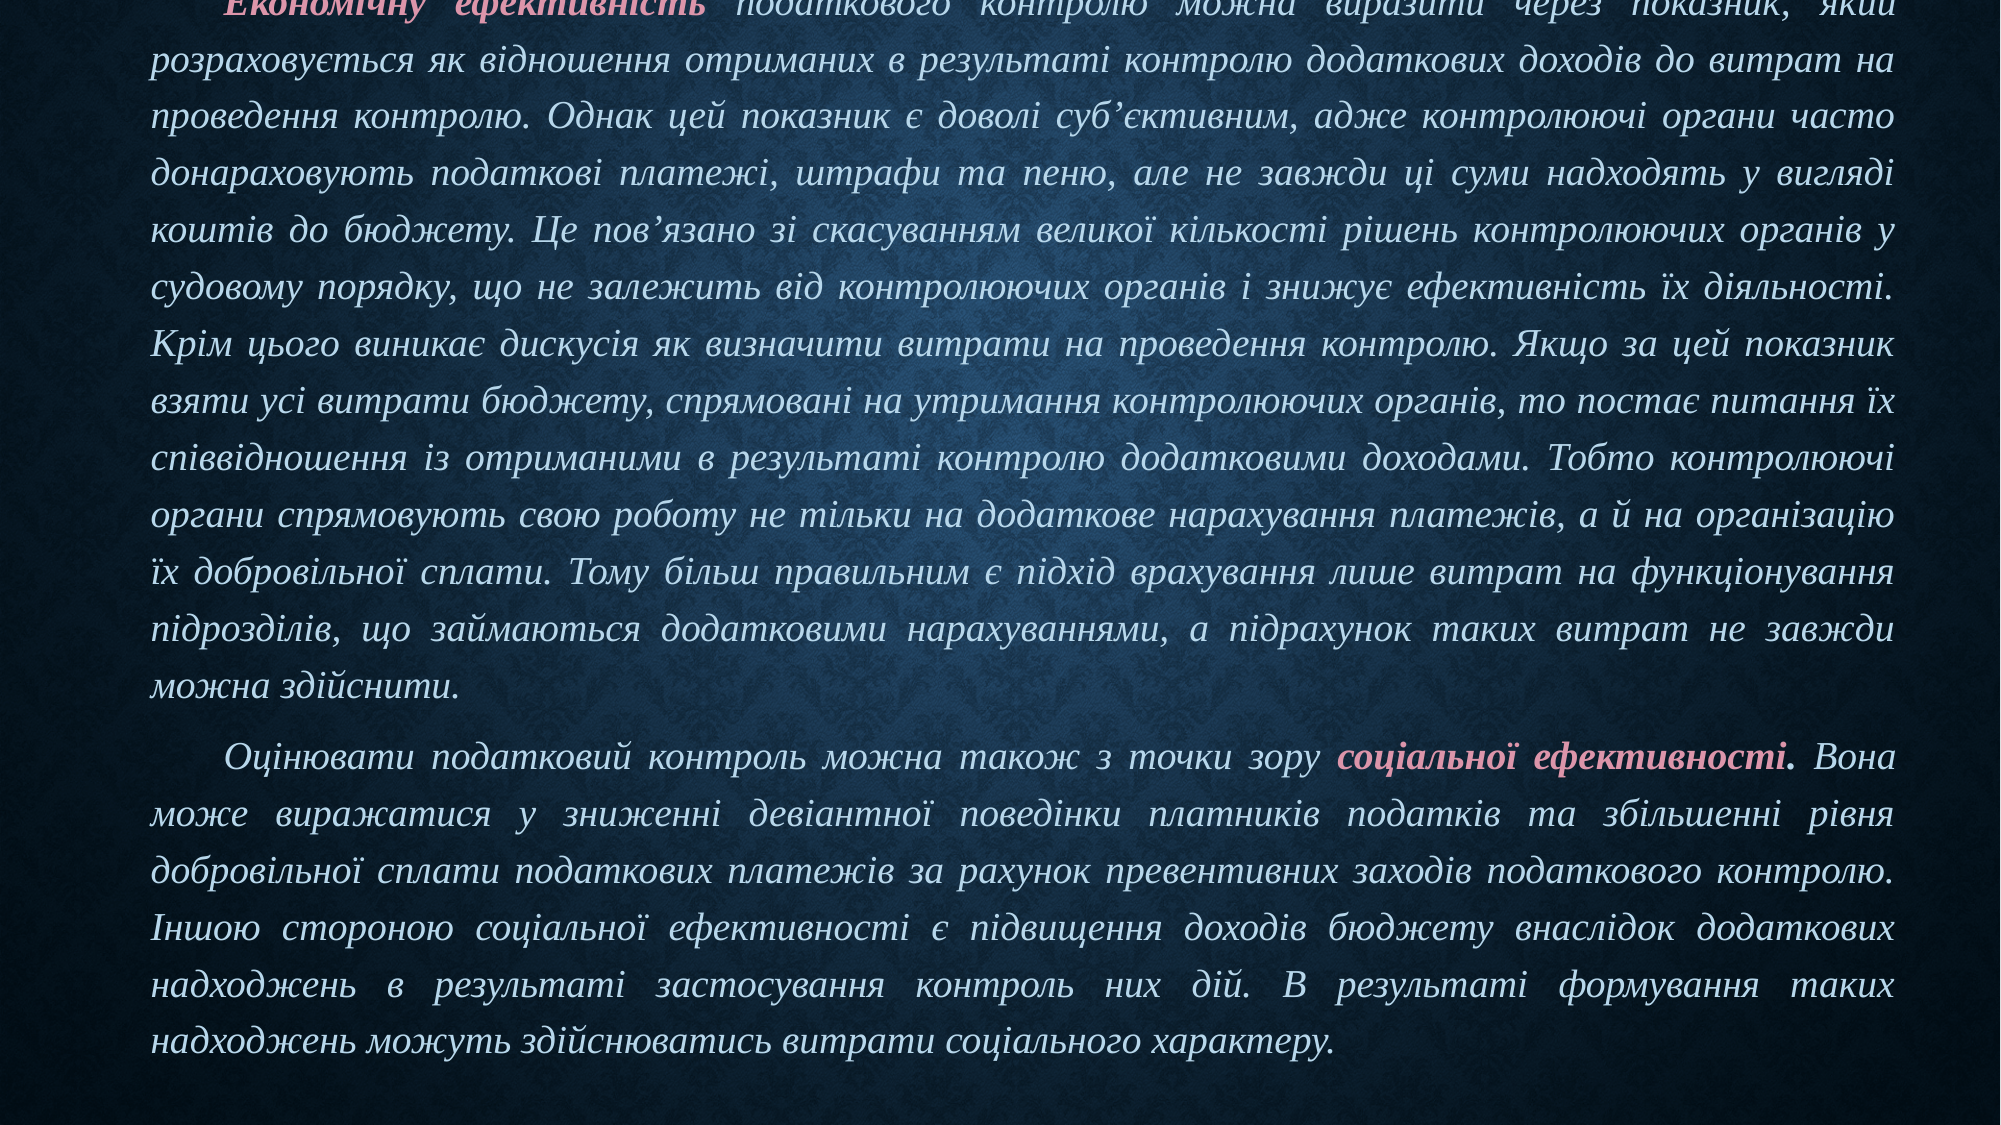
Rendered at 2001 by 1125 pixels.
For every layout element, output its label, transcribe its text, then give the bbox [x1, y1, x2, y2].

list Економічну ефективність податкового контролю можна виразити через показник, який розраховується як відношення отриманих в результаті контролю додаткових доходів до витрат на проведення контролю. Однак цей показник є доволі суб’єктивним, адже контролюючі органи часто донараховують податкові платежі, штрафи та пеню, але не завжди ці суми надходять у вигляді коштів до бюджету. Це пов’язано зі скасуванням великої кількості рішень контролюючих органів у судовому порядку, що не залежить від контролюючих органів і знижує ефективність їх діяльності. Крім цього виникає дискусія як визначити витрати на проведення контролю. Якщо за цей показник взяти усі витрати бюджету, спрямовані на утримання контролюючих органів, то постає питання їх співвідношення із отриманими в результаті контролю додатковими доходами. Тобто контролюючі органи спрямовують свою роботу не тільки на додаткове нарахування платежів, а й на організацію їх добровільної сплати. Тому більш правильним є підхід врахування лише витрат на функціонування підрозділів, що займаються додатковими нарахуваннями, а підрахунок таких витрат не завжди можна здійснити. Оцінювати податковий контроль можна також з точки зору соціальної ефективності. Вона може виражатися у зниженні девіантної поведінки платників податків та збільшенні рівня добровільної сплати податкових платежів за рахунок превентивних заходів податкового контролю. Іншою стороною соціальної ефективності є підвищення доходів бюджету внаслідок додаткових надходжень в результаті застосування контроль них дій. В результаті формування таких надходжень можуть здійснюватись витрати соціального характеру. [99, 0, 1913, 1070]
